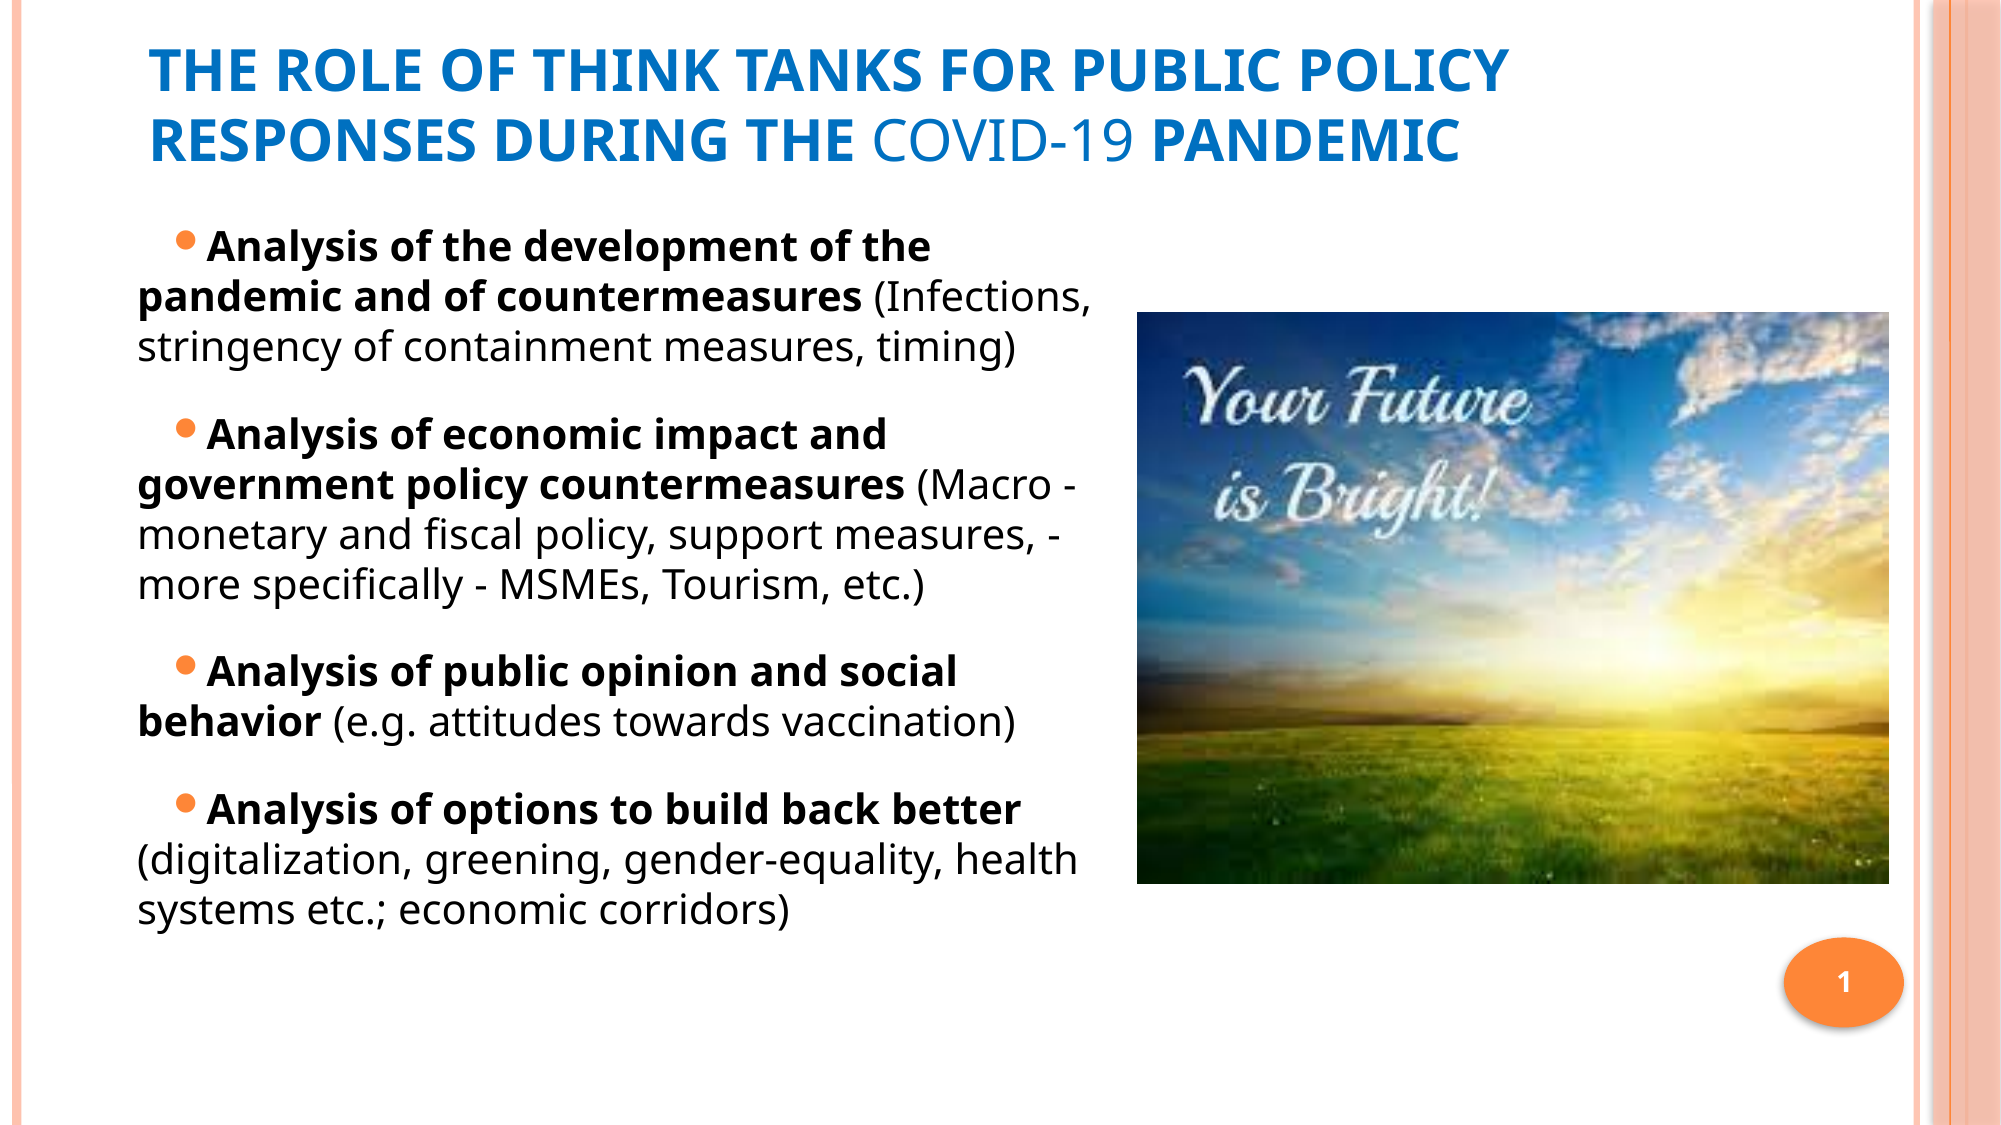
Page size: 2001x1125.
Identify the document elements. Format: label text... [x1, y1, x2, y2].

list Analysis of the development of the pandemic and of countermeasures (Infections, stringency of containment measures, timing) Analysis of economic impact and government policy countermeasures (Macro - monetary and fiscal policy, support measures, - more specifically - MSMEs, Tourism, etc.) Analysis of public opinion and social behavior (e.g. attitudes towards vaccination) Analysis of options to build back better (digitalization, greening, gender-equality, health systems etc.; economic corridors) [37, 212, 1138, 643]
slide_number 1 [1777, 940, 1912, 1027]
title the role of think tanks for public policy responses during the COVID-19 pandemic [133, 17, 1867, 181]
picture [1136, 311, 1890, 884]
